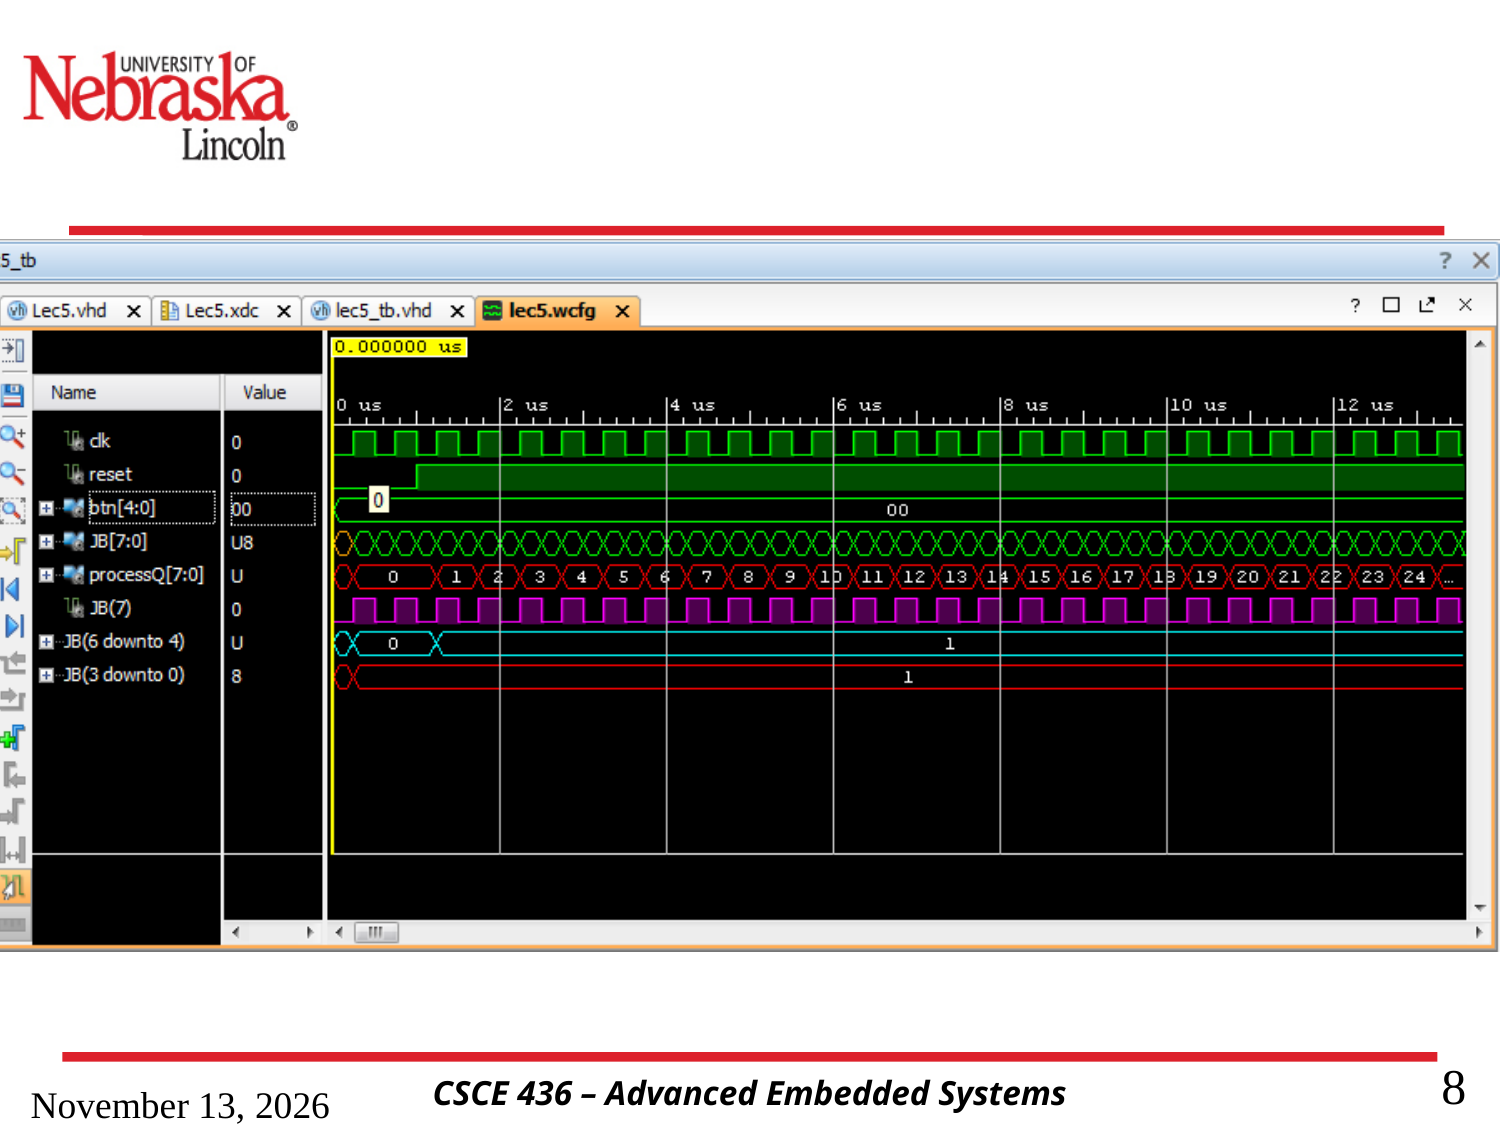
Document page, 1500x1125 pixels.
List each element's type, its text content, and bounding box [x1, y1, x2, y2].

picture [0, 239, 1500, 952]
slide_number 8 [1131, 1046, 1482, 1125]
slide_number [15, 1028, 366, 1107]
picture [1, 32, 313, 181]
